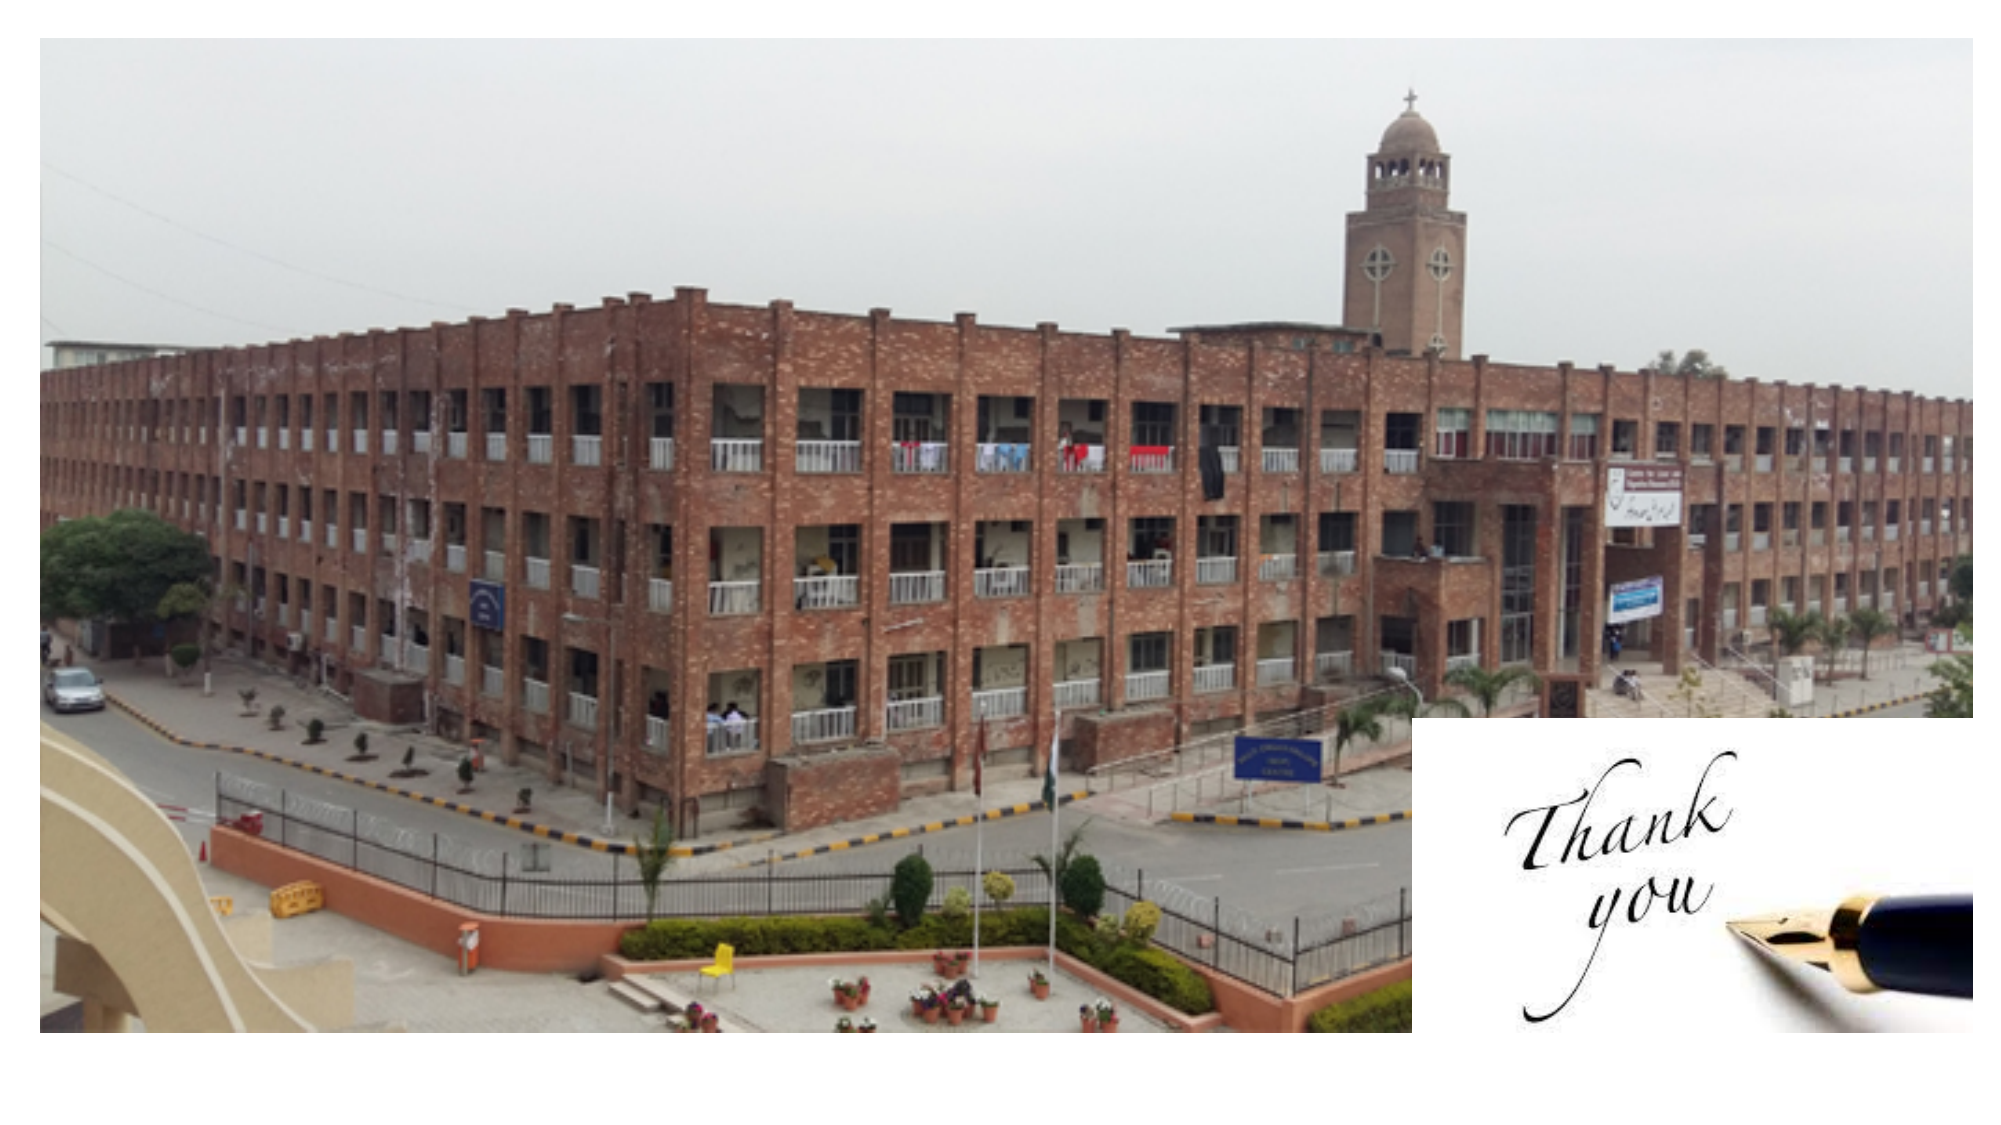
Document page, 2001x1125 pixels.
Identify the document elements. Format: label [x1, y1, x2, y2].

picture [40, 38, 1974, 1033]
